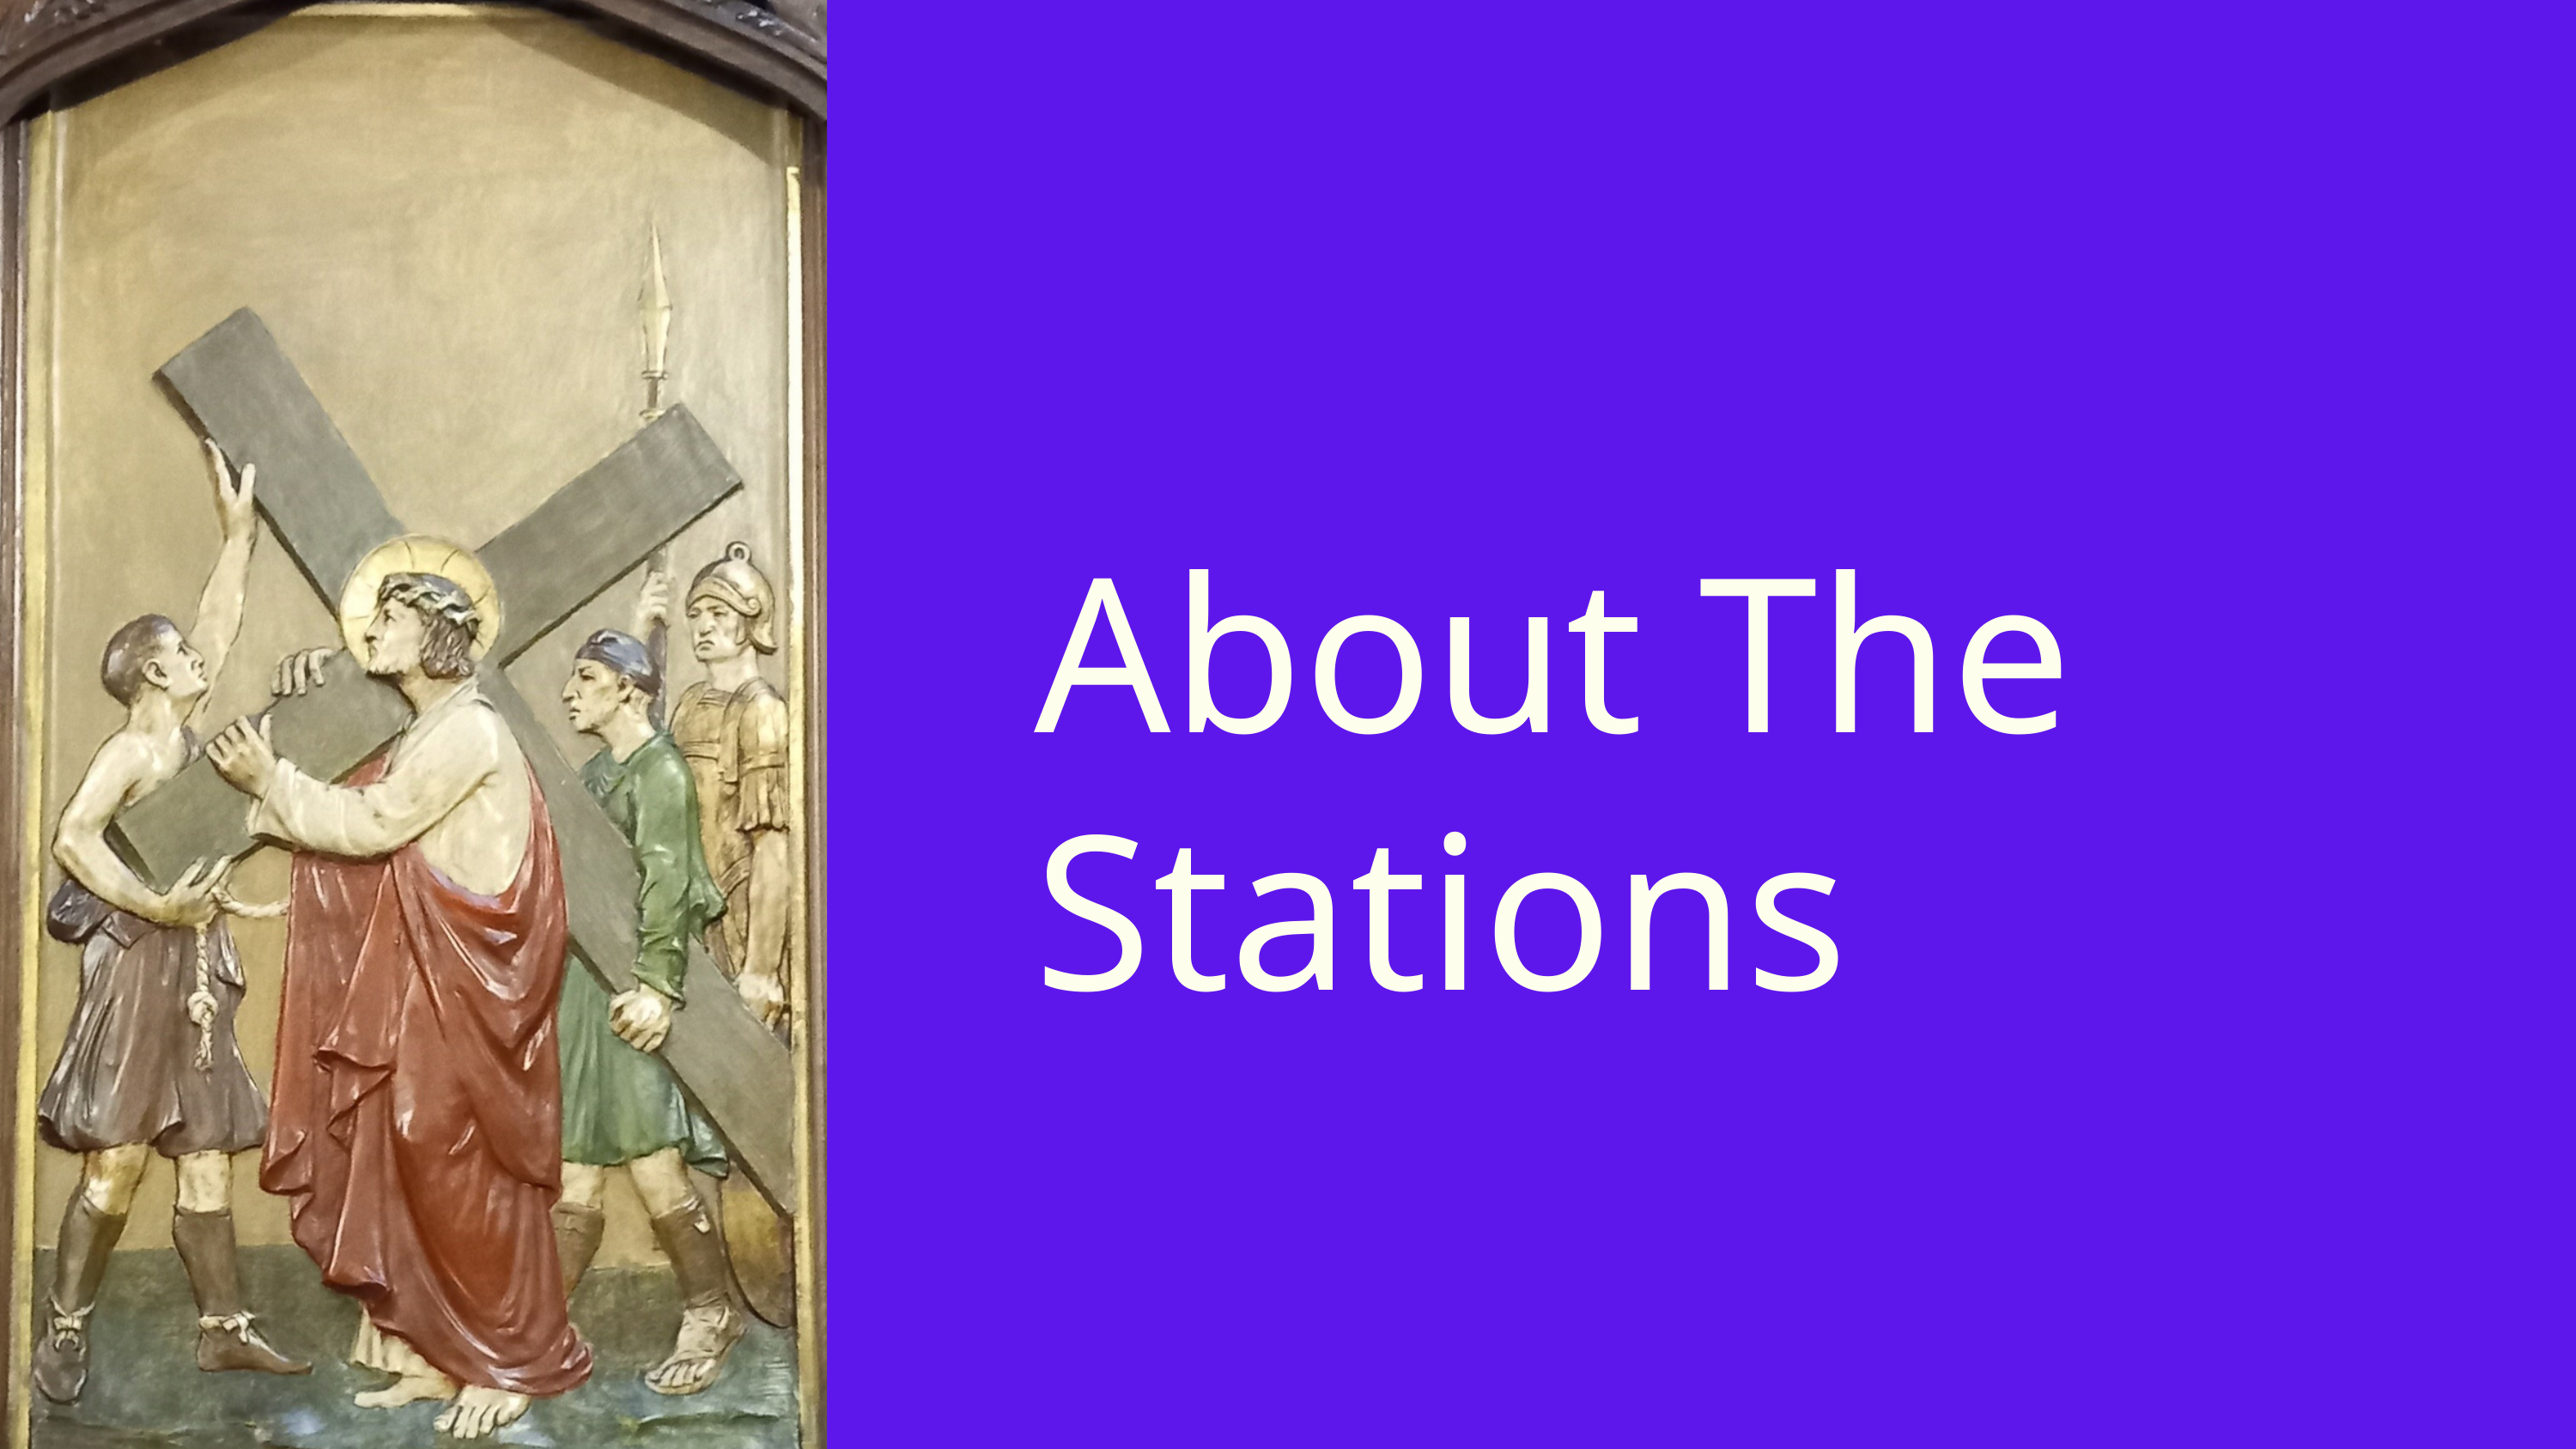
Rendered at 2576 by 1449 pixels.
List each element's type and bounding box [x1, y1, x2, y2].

text_box [0, 0, 828, 1449]
text_box [1034, 121, 2455, 1062]
